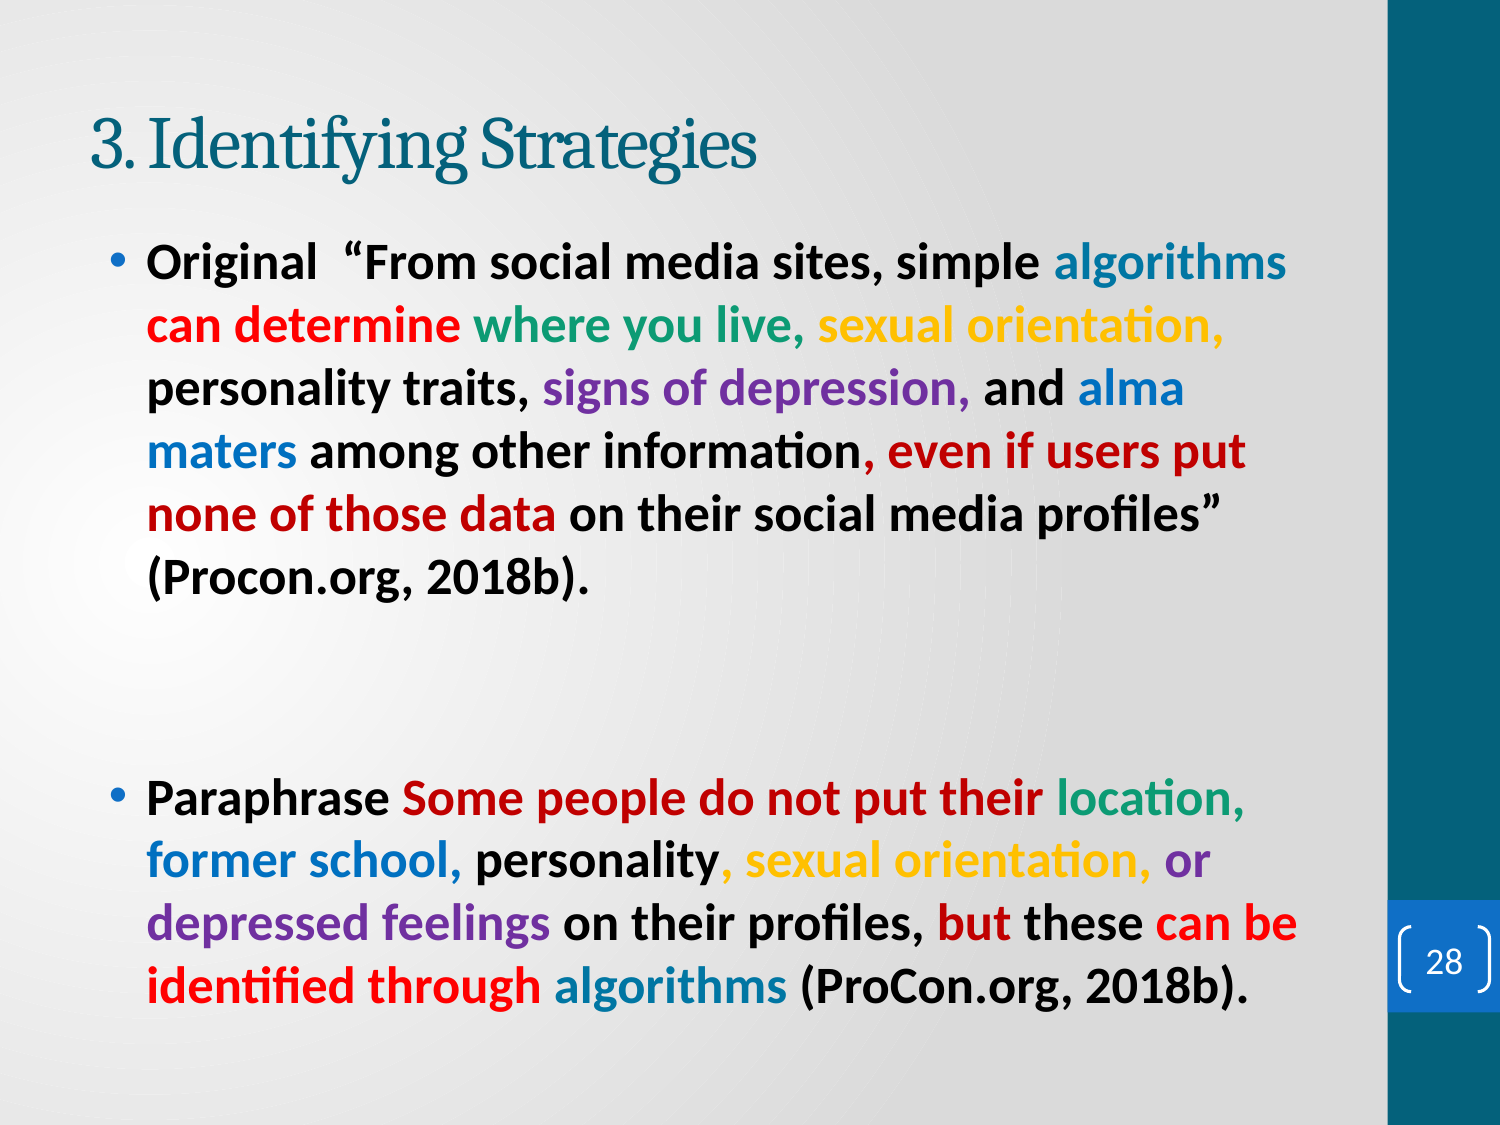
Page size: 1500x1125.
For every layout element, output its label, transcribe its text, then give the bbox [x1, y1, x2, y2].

title 3. Identifying Strategies [75, 45, 1325, 219]
slide_number 28 [1397, 925, 1492, 994]
list Original “From social media sites, simple algorithms can determine where you live, sexual orientation, personality traits, signs of depression, and alma maters among other information, even if users put none of those data on their social media profiles” (Procon.org, 2018b). Paraphrase Some people do not put their location, former school, personality, sexual orientation, or depressed feelings on their profiles, but these can be identified through algorithms (ProCon.org, 2018b). [75, 219, 1325, 1055]
